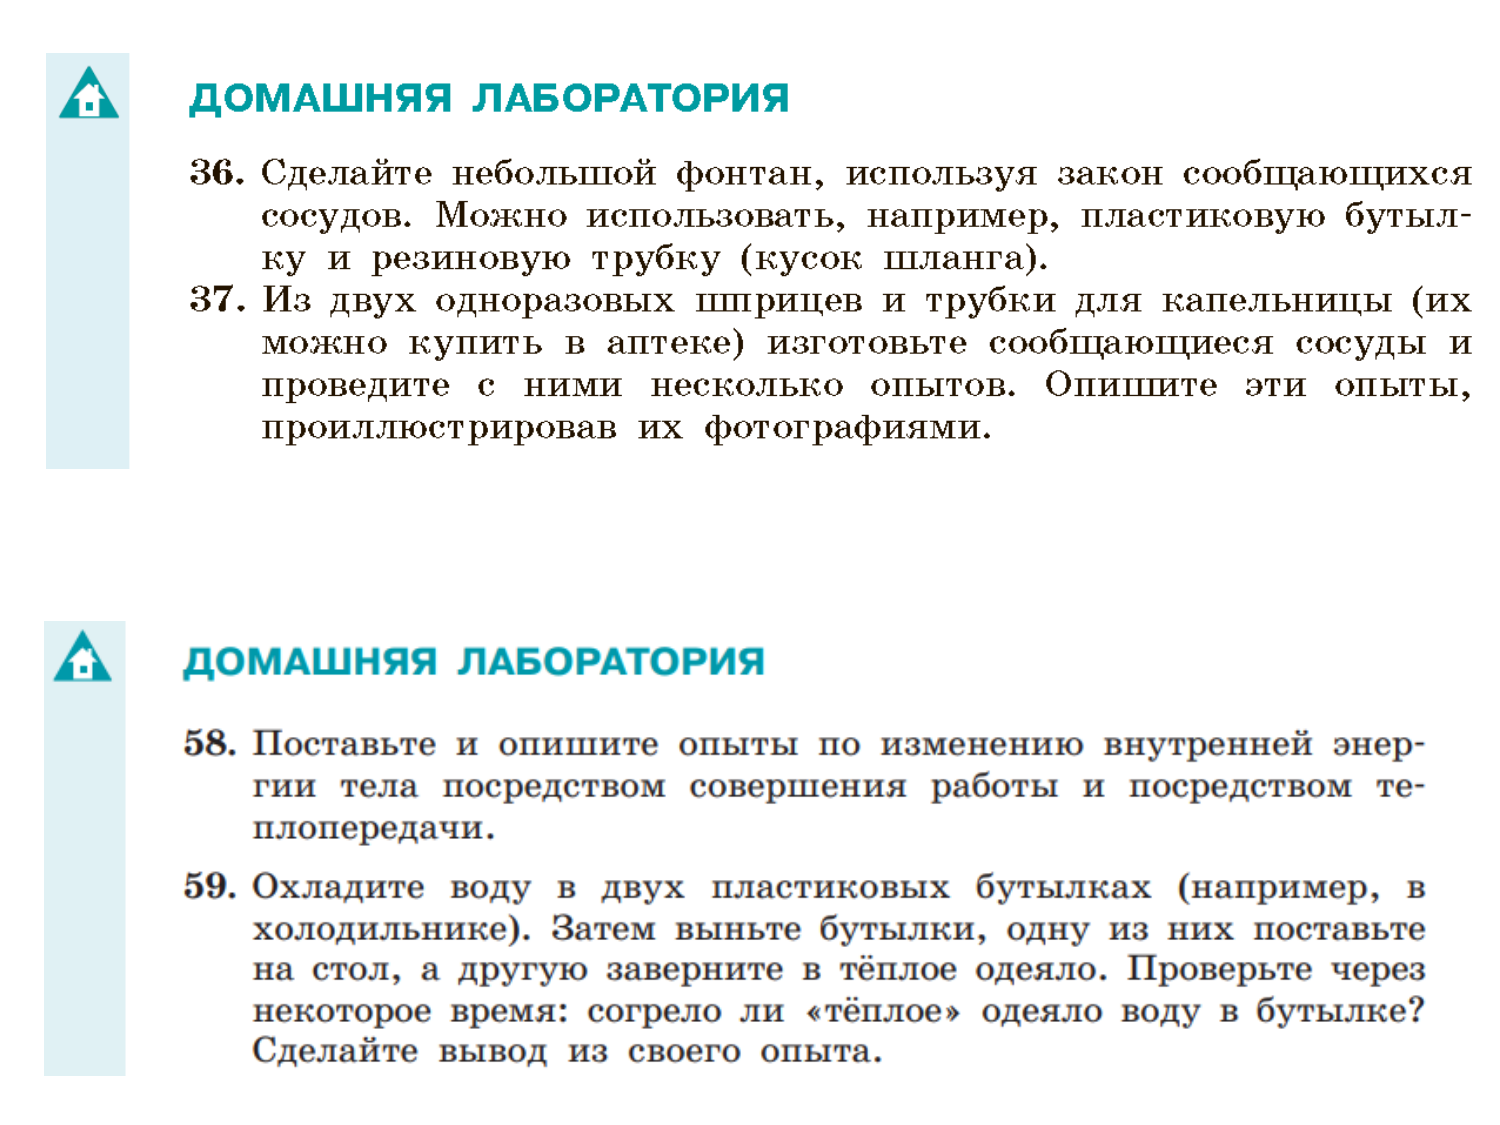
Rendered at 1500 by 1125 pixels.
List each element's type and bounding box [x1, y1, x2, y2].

picture [44, 621, 1443, 1076]
picture [46, 53, 1486, 469]
